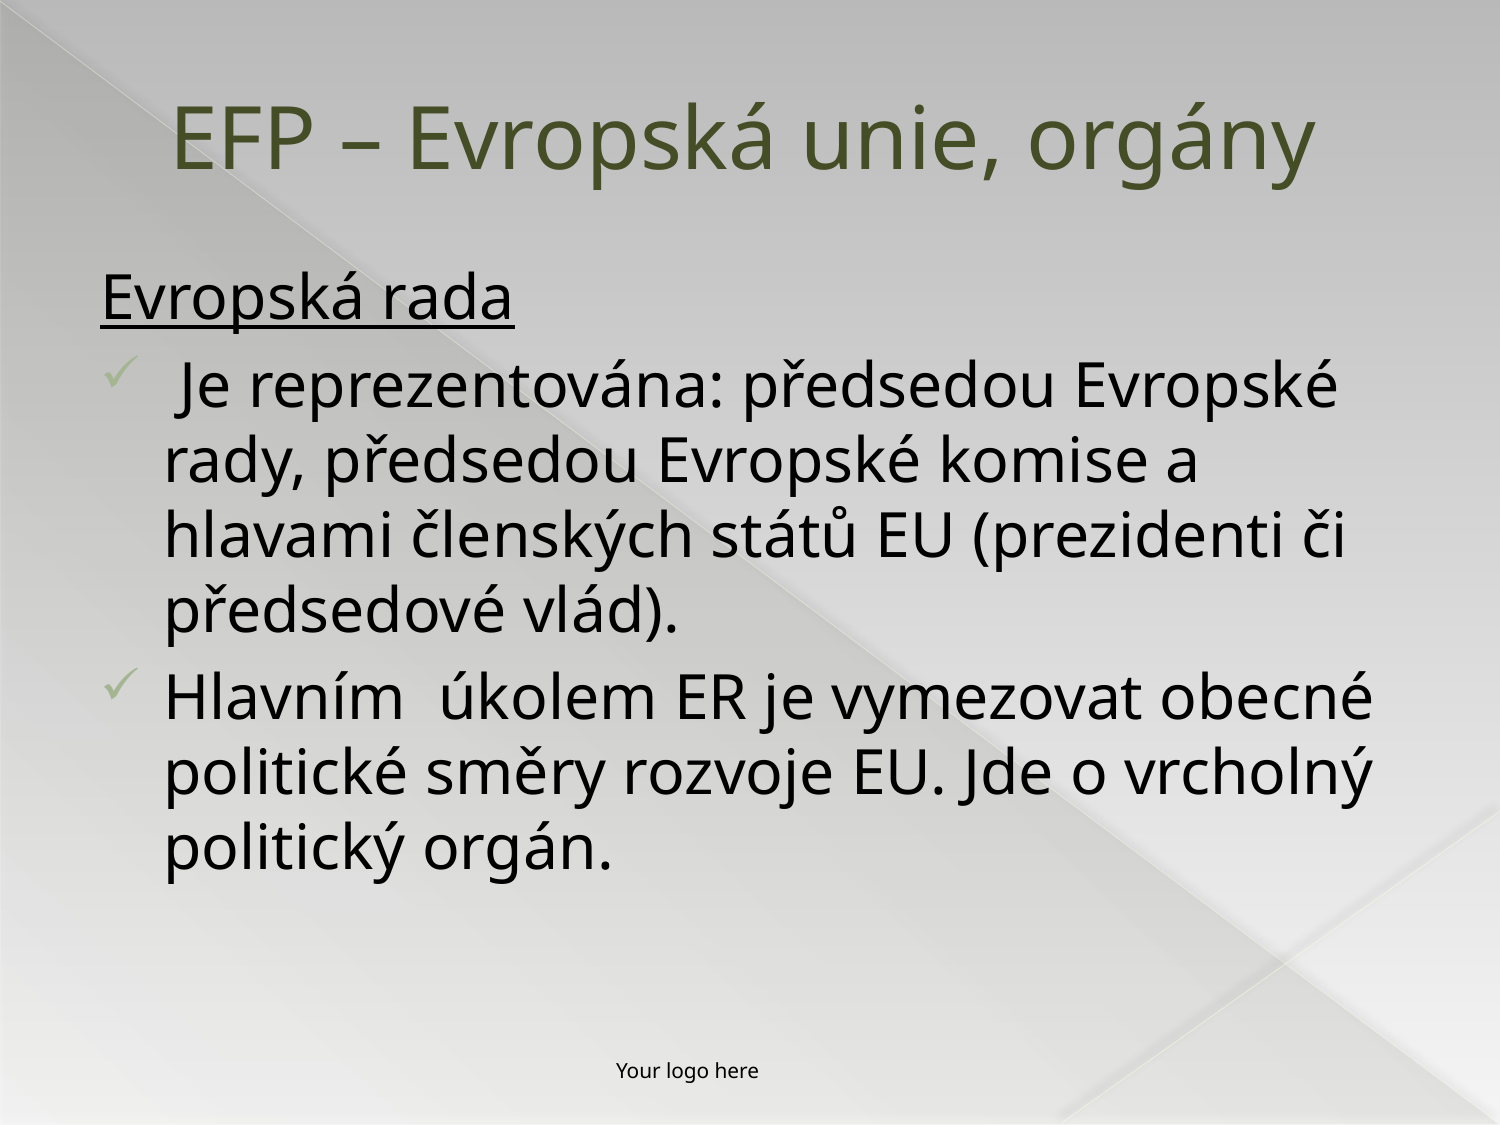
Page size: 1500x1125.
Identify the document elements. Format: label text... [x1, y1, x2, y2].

footer Your logo here [75, 1044, 774, 1094]
list Evropská rada Je reprezentována: předsedou Evropské rady, předsedou Evropské komise a hlavami členských států EU (prezidenti či předsedové vlád). Hlavním úkolem ER je vymezovat obecné politické směry rozvoje EU. Jde o vrcholný politický orgán. [75, 249, 1425, 1013]
title EFP – Evropská unie, orgány [75, 43, 1425, 225]
